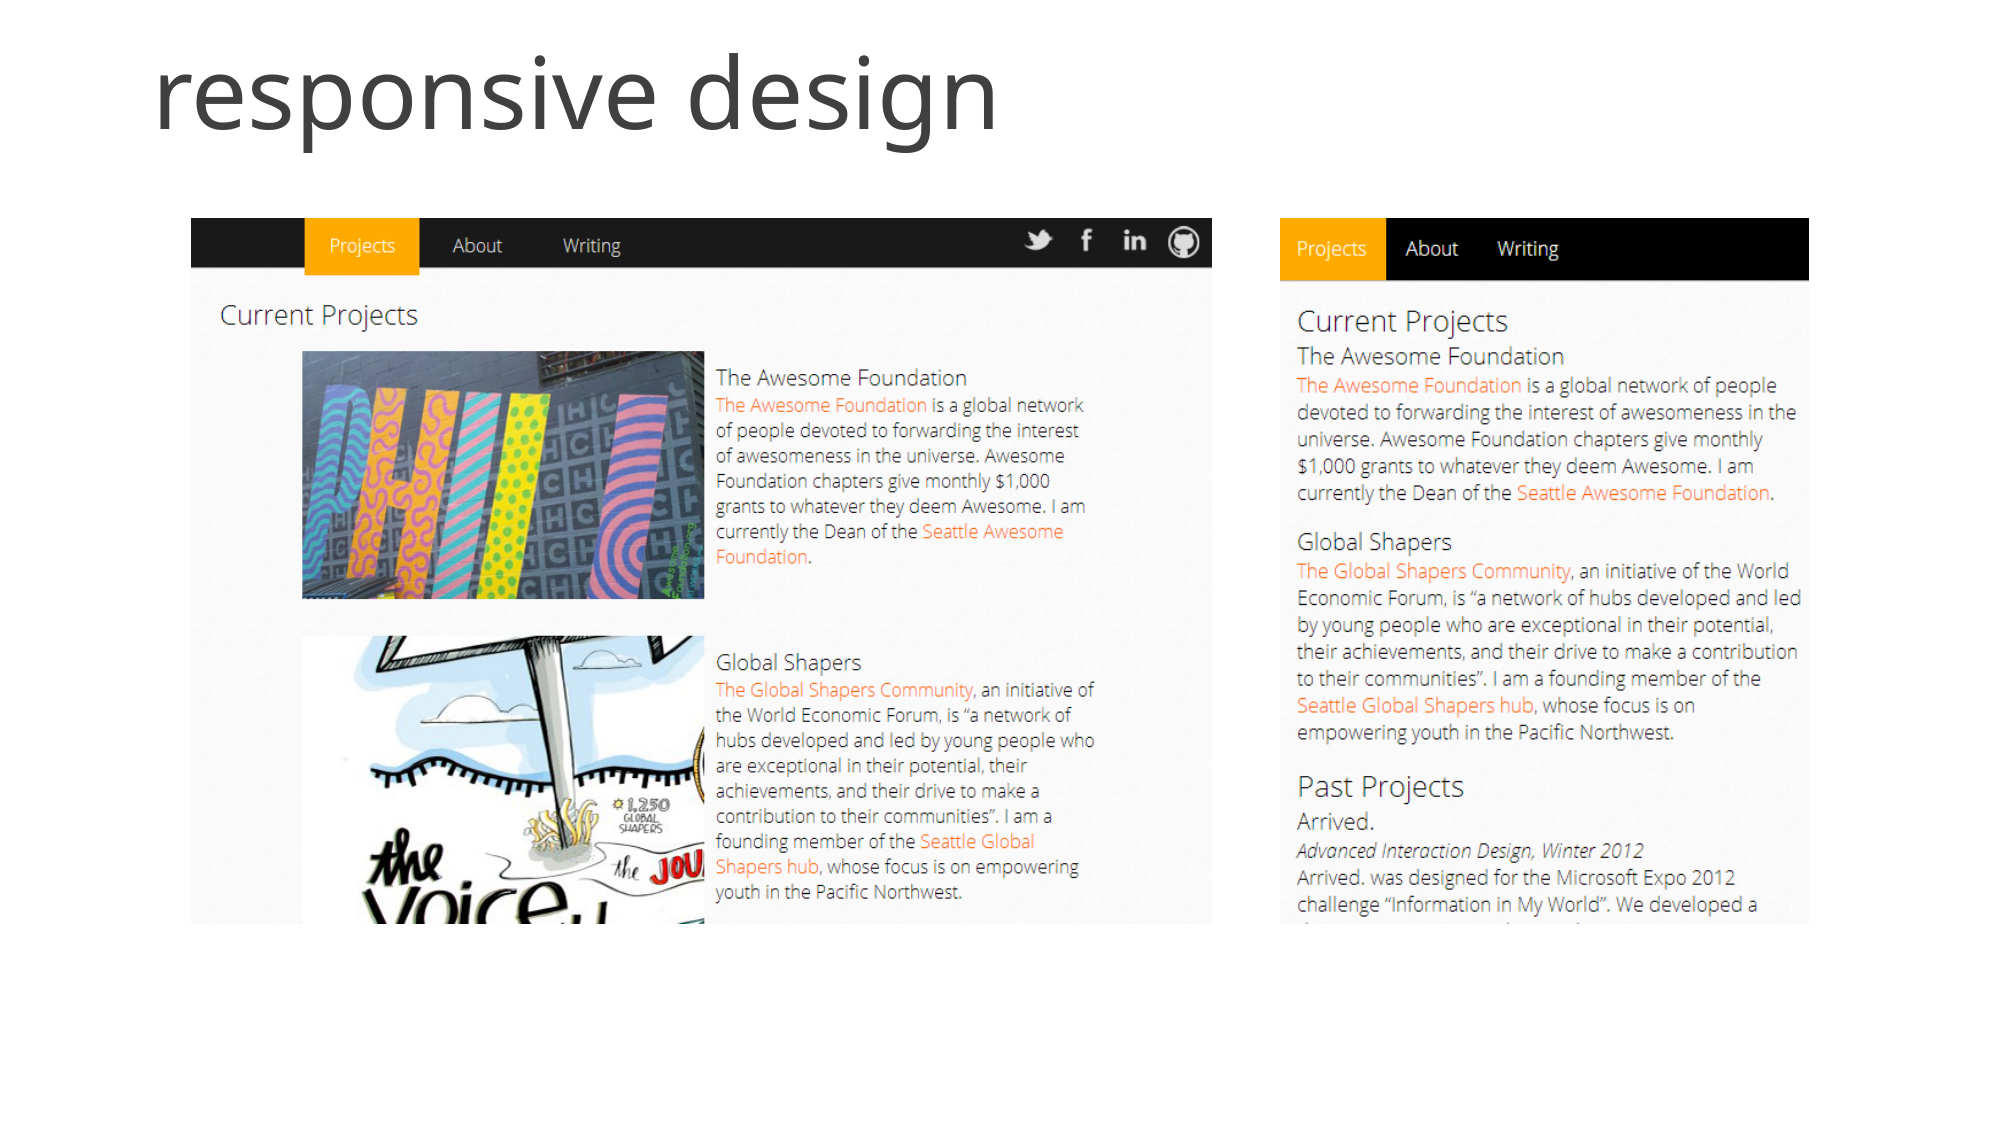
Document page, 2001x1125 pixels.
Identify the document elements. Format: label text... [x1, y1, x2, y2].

text_box responsive design [137, 36, 1638, 177]
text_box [191, 218, 1809, 924]
